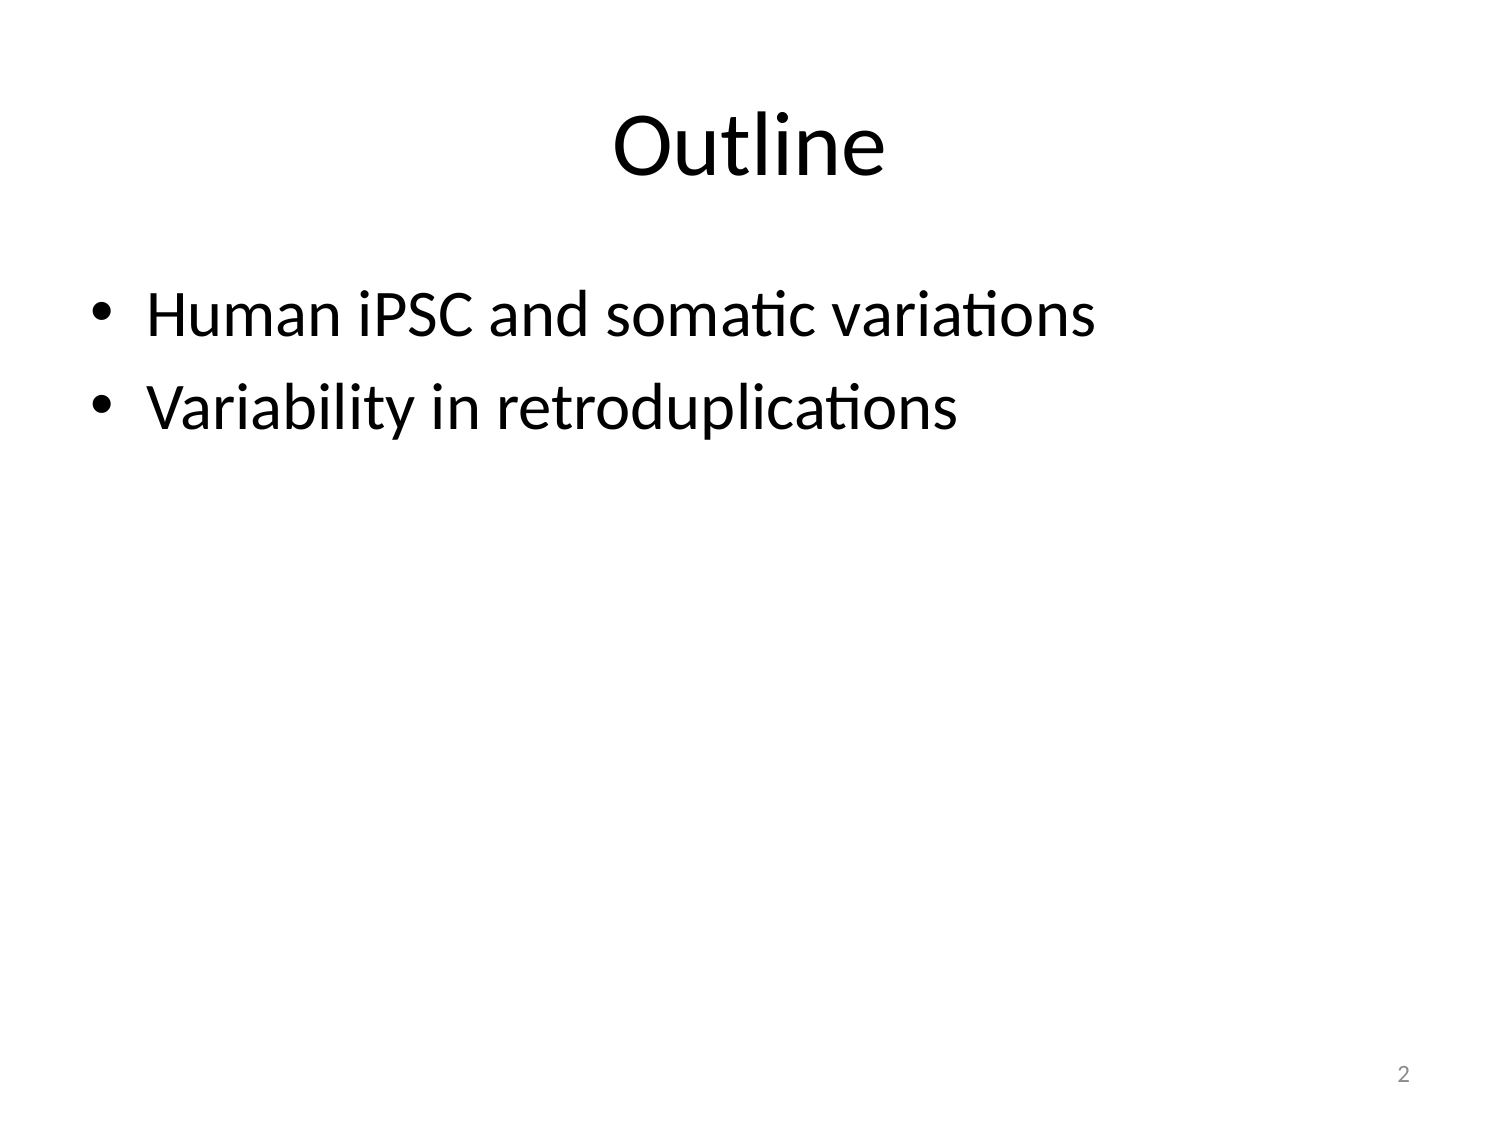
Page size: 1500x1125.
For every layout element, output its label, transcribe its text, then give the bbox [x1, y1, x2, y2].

title Outline [75, 45, 1425, 233]
list Human iPSC and somatic variations Variability in retroduplications [75, 262, 1425, 1005]
slide_number 2 [1074, 1042, 1425, 1103]
